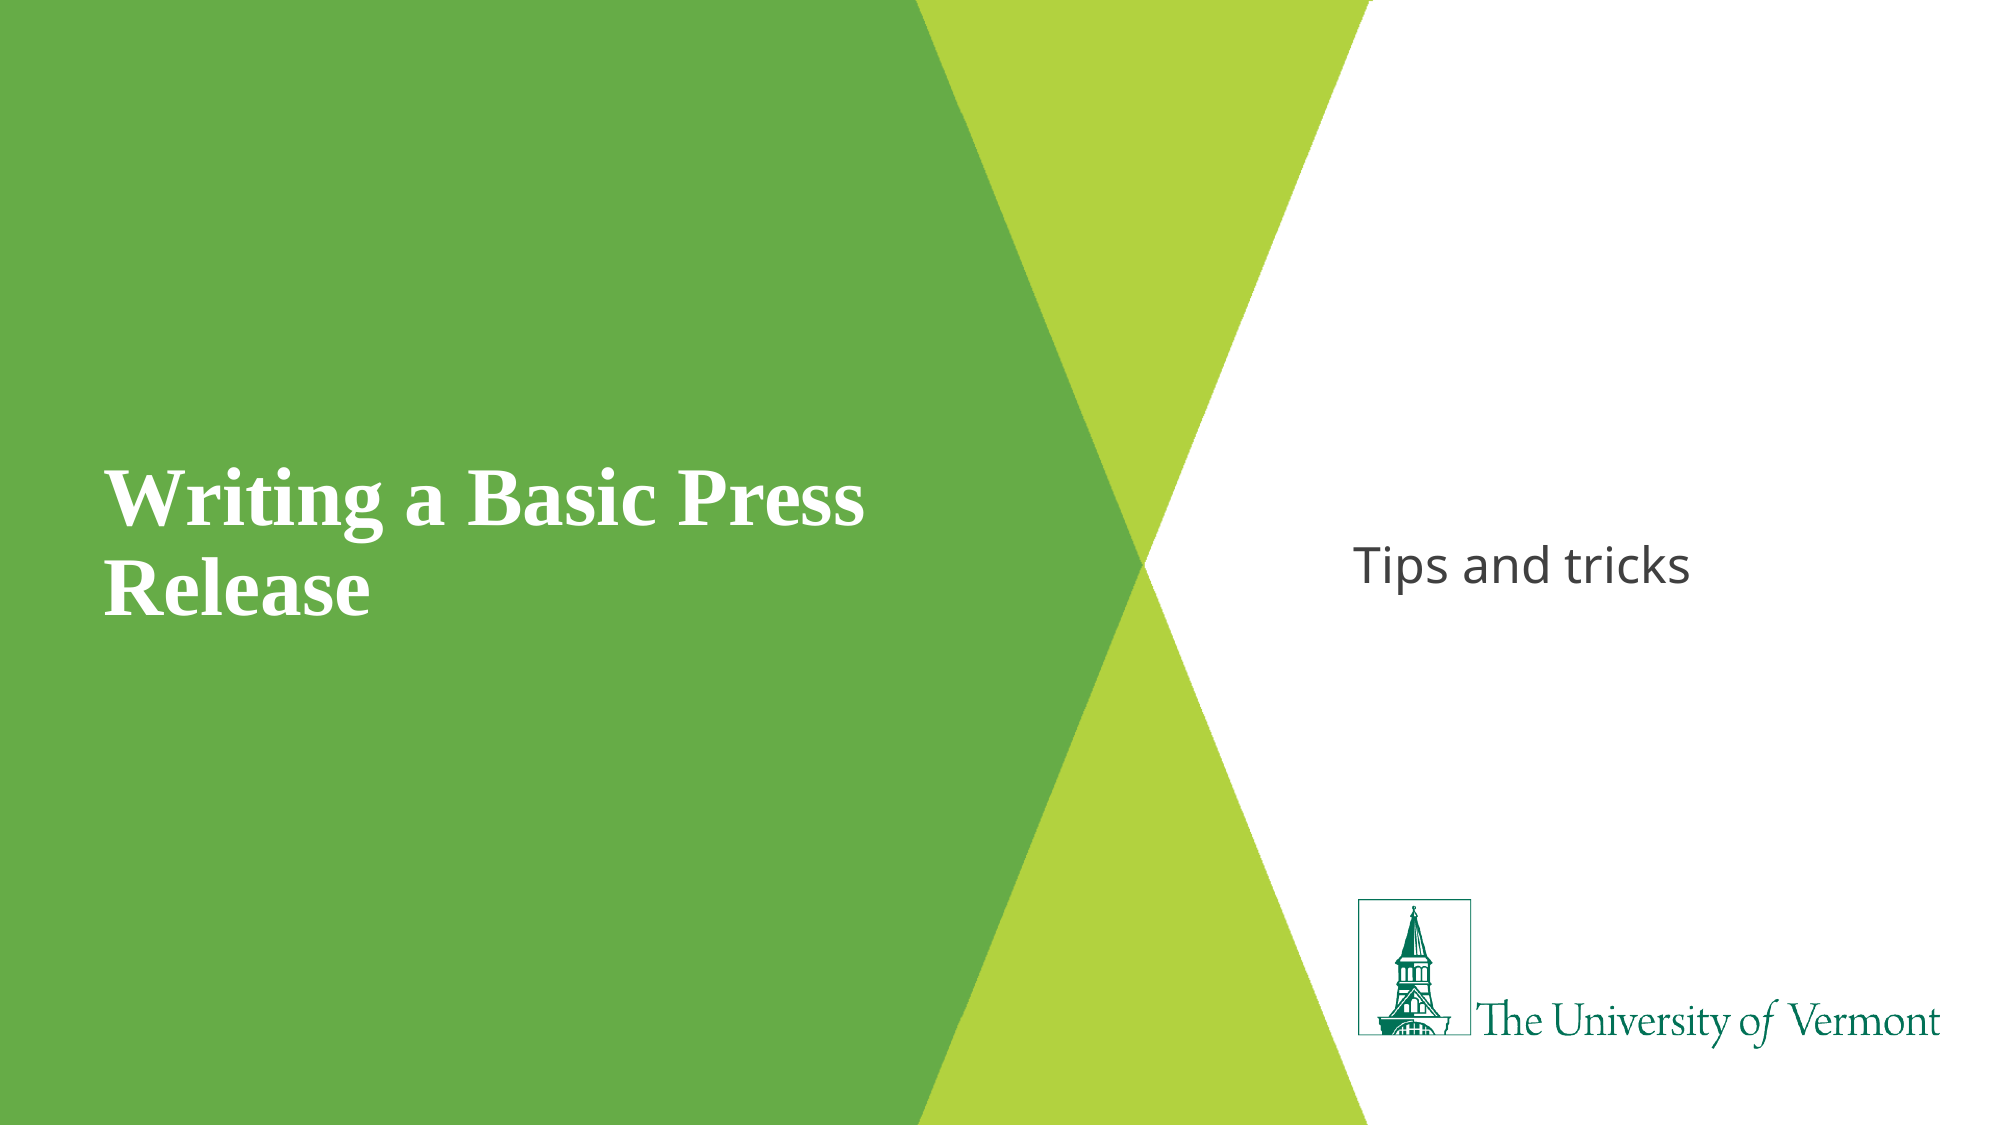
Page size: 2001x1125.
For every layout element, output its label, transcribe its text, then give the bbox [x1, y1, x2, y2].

picture [0, 0, 2000, 1125]
subtitle Tips and tricks [1338, 432, 1935, 738]
title Writing a Basic Press Release [88, 432, 945, 641]
